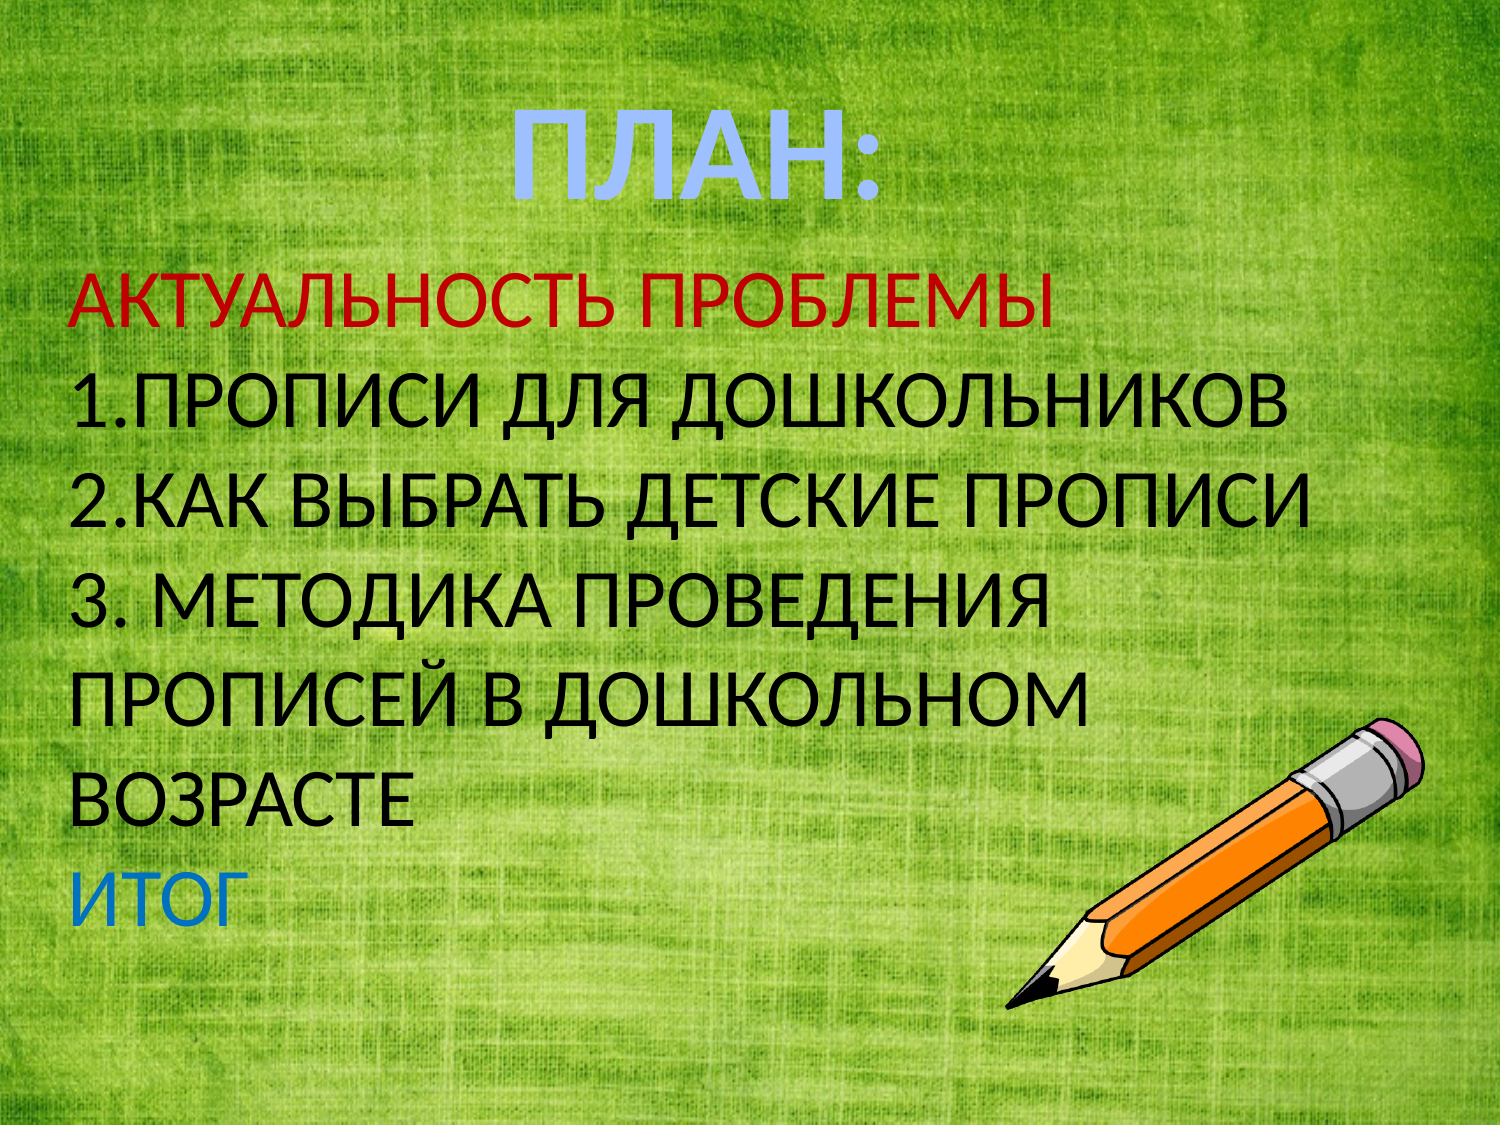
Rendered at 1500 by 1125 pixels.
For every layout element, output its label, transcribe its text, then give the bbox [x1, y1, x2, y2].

text_box ПЛАН: [492, 54, 904, 235]
text_box АКТУАЛЬНОСТЬ ПРОБЛЕМЫ 1.ПРОПИСИ ДЛЯ ДОШКОЛЬНИКОВ 2.КАК ВЫБРАТЬ ДЕТСКИЕ ПРОПИСИ 3. МЕТОДИКА ПРОВЕДЕНИЯ ПРОПИСЕЙ В ДОШКОЛЬНОМ ВОЗРАСТЕ ИТОГ [53, 236, 1400, 951]
picture [0, 0, 1500, 1125]
